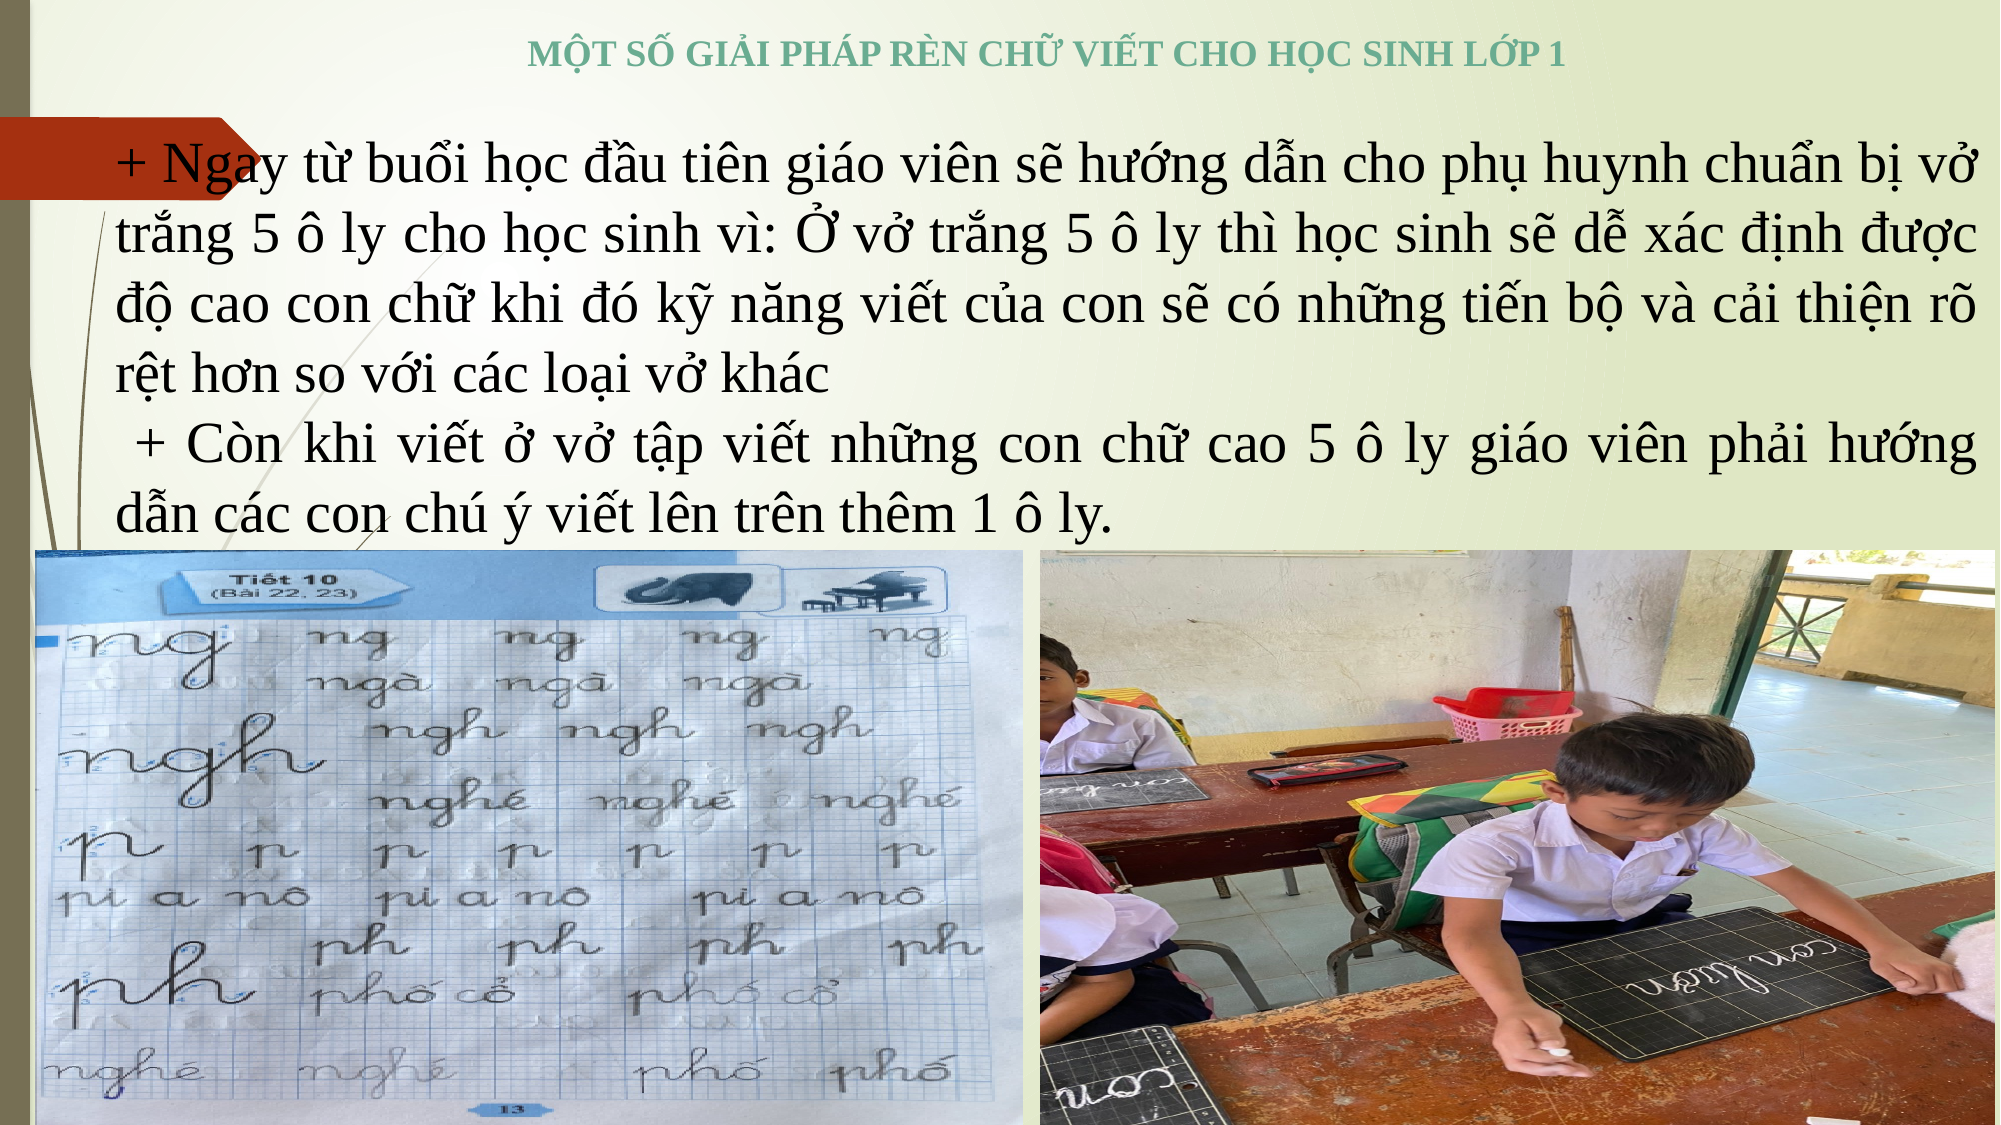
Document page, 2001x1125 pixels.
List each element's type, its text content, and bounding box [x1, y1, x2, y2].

picture [1040, 550, 1995, 1125]
picture [35, 550, 1023, 1125]
text_box MỘT SỐ GIẢI PHÁP RÈN CHỮ VIẾT CHO HỌC SINH LỚP 1 [474, 46, 1621, 102]
text_box + Ngay từ buổi học đầu tiên giáo viên sẽ hướng dẫn cho phụ huynh chuẩn bị vở trắng 5 ô ly cho học sinh vì: Ở vở trắng 5 ô ly thì học sinh sẽ dễ xác định được độ cao con chữ khi đó kỹ năng viết của con sẽ có những tiến bộ và cải thiện rõ rệt hơn so với các loại vở khác + Còn khi viết ở vở tập viết những con chữ cao 5 ô ly giáo viên phải hướng dẫn các con chú ý viết lên trên thêm 1 ô ly. [100, 116, 1995, 596]
